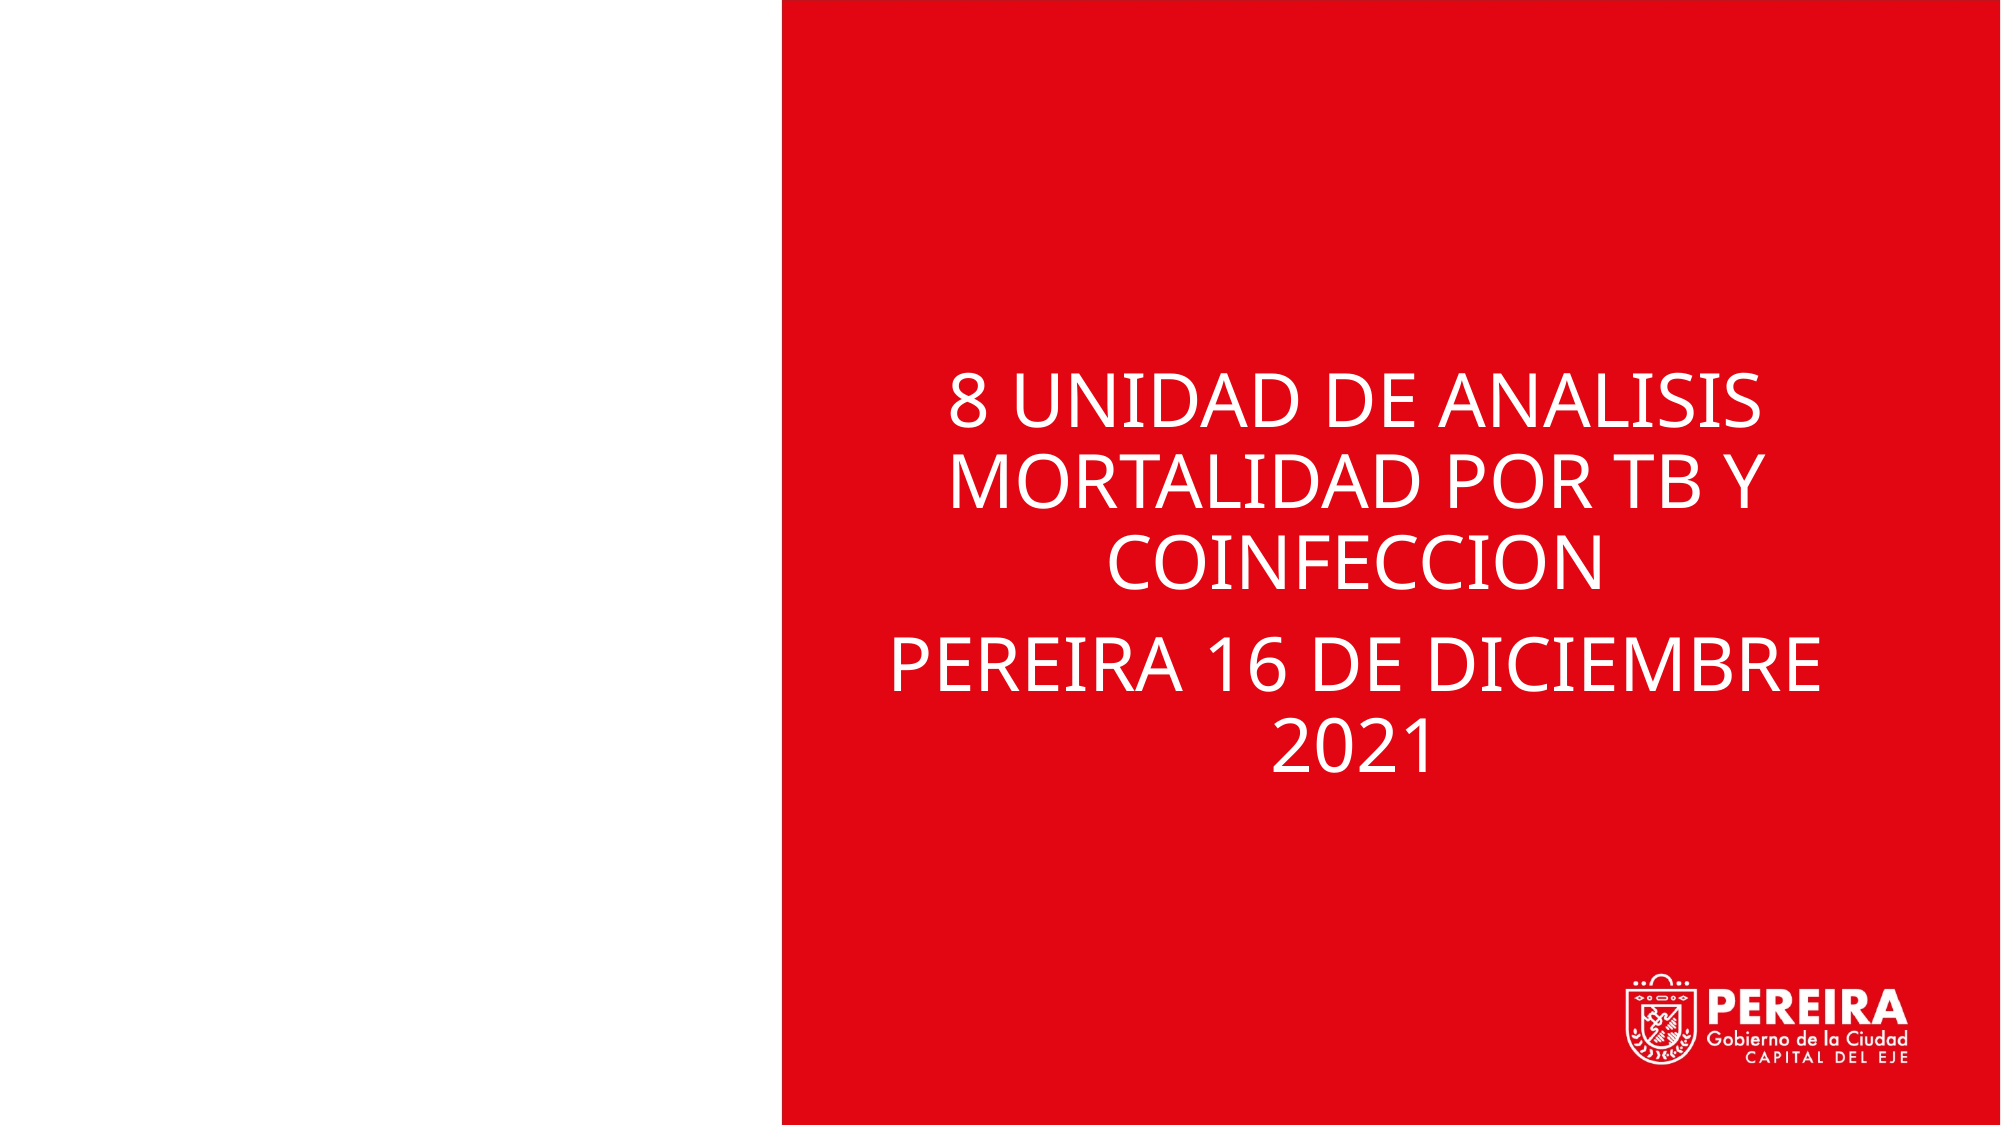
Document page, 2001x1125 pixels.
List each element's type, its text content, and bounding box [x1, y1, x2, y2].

picture [0, 0, 2001, 1125]
list 8 UNIDAD DE ANALISIS MORTALIDAD POR TB Y COINFECCION PEREIRA 16 DE DICIEMBRE 2021 [850, 161, 1863, 962]
